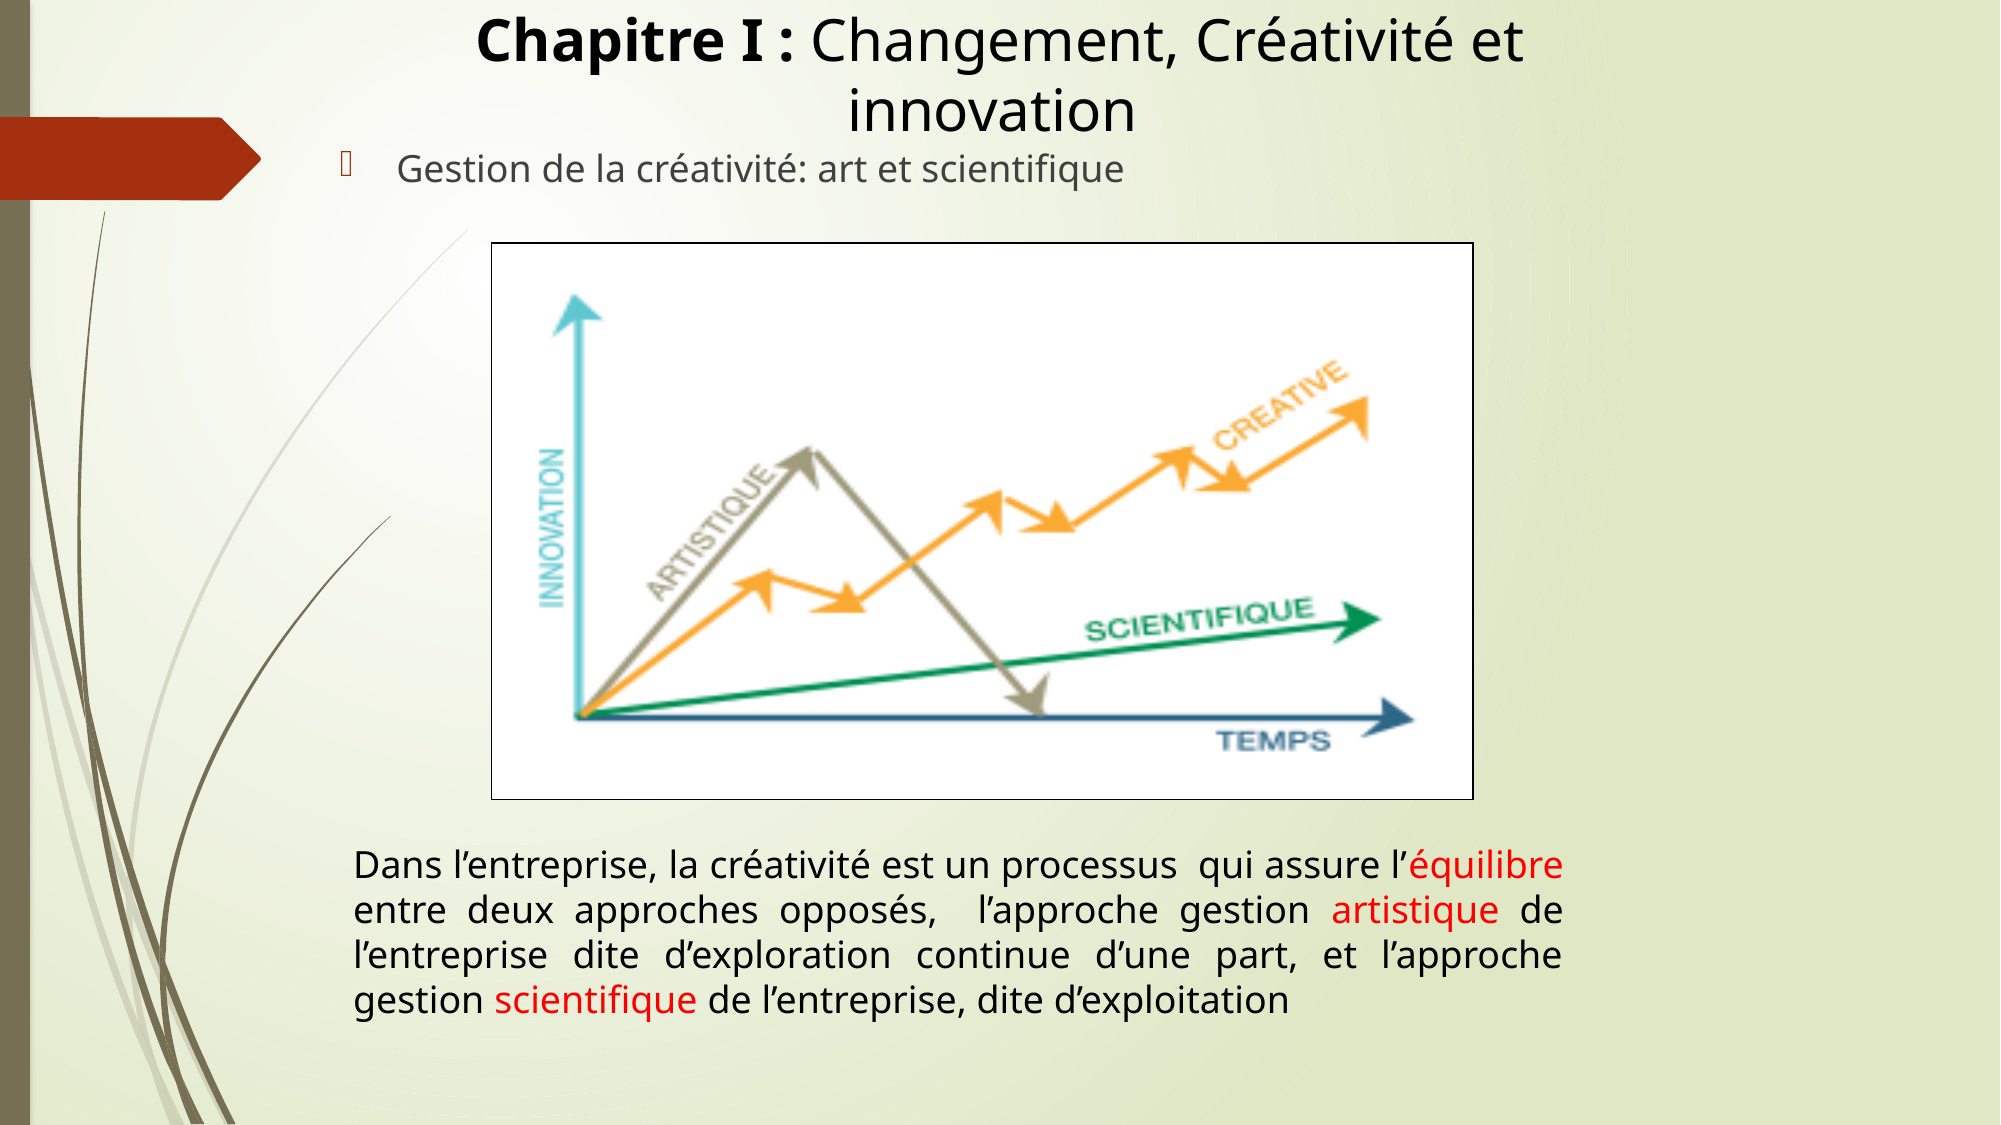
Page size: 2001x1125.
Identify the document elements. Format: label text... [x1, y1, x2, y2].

picture [491, 243, 1473, 799]
title Chapitre I : Changement, Créativité et innovation [324, 0, 1675, 114]
text_box Dans l’entreprise, la créativité est un processus qui assure l’équilibre entre deux approches opposés, l’approche gestion artistique de l’entreprise dite d’exploration continue d’une part, et l’approche gestion scientifique de l’entreprise, dite d’exploitation [338, 834, 1579, 1029]
list Gestion de la créativité: art et scientifique [324, 137, 1675, 888]
